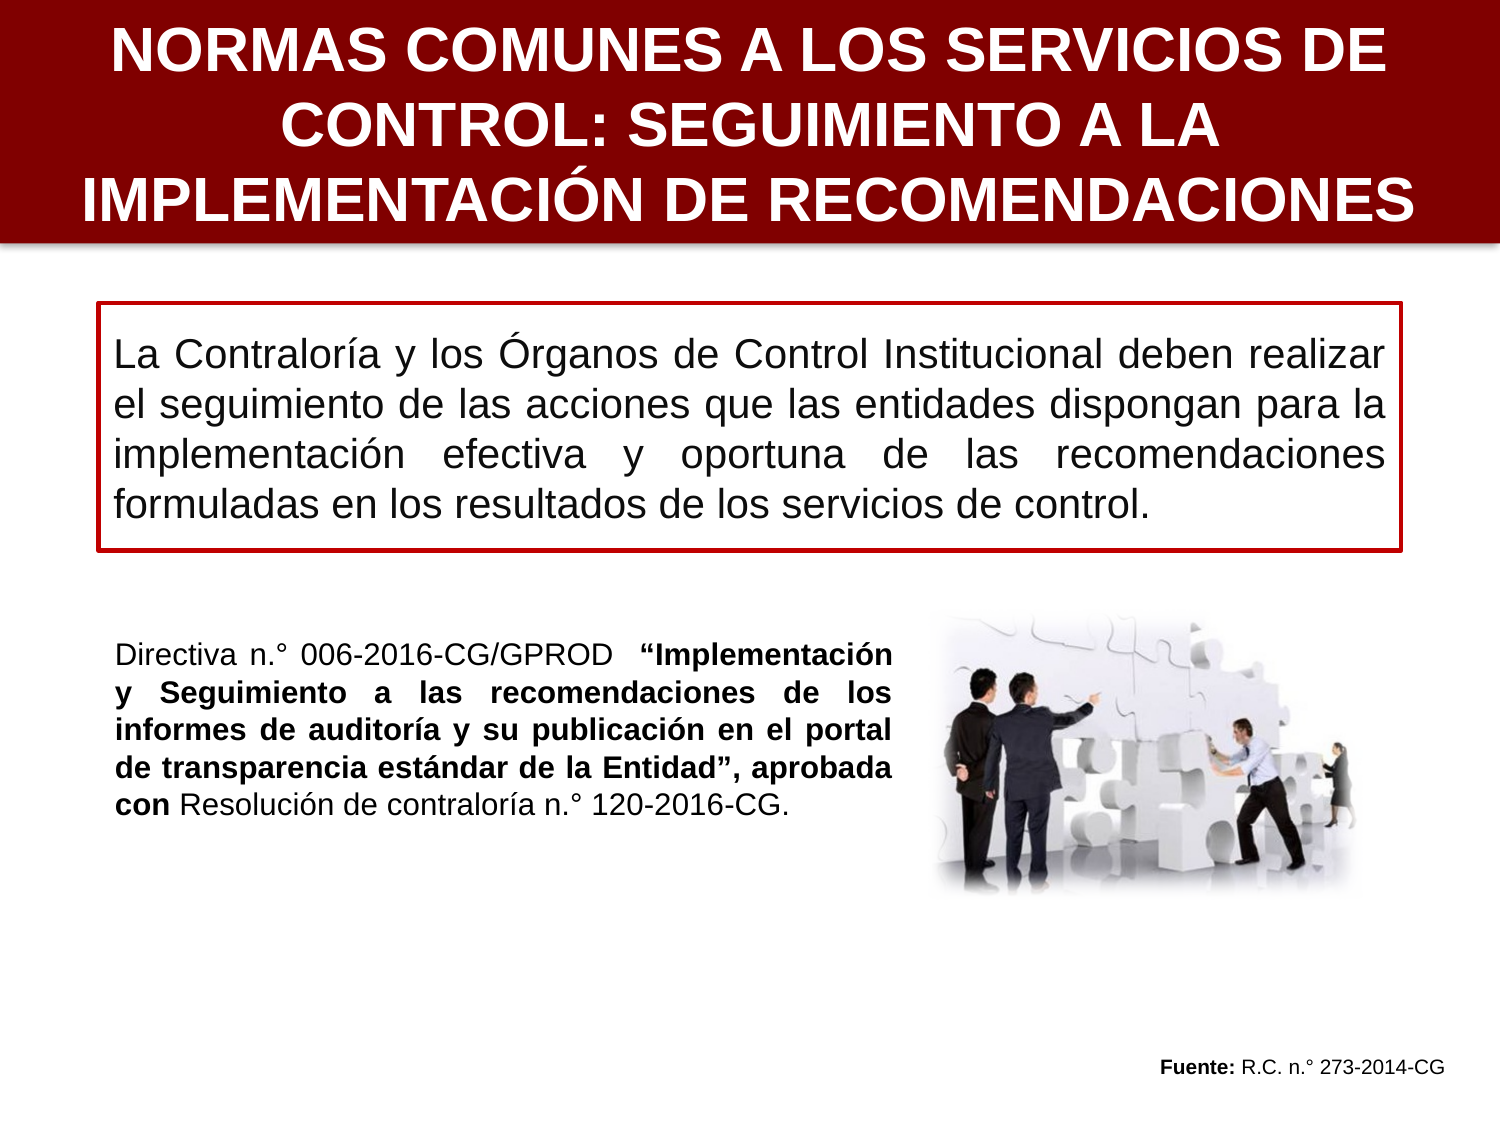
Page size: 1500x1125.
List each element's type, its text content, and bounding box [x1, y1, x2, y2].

text_box La Contraloría y los Órganos de Control Institucional deben realizar el seguimiento de las acciones que las entidades dispongan para la implementación efectiva y oportuna de las recomendaciones formuladas en los resultados de los servicios de control. [96, 301, 1403, 553]
text_box Directiva n.° 006-2016-CG/GPROD “Implementación y Seguimiento a las recomendaciones de los informes de auditoría y su publicación en el portal de transparencia estándar de la Entidad”, aprobada con Resolución de contraloría n.° 120-2016-CG. [100, 627, 909, 830]
text_box Fuente: R.C. n.° 273-2014-CG [1145, 1046, 1465, 1087]
picture [927, 609, 1364, 900]
text_box NORMAS COMUNES A LOS SERVICIOS DE CONTROL: SEGUIMIENTO A LA IMPLEMENTACIÓN DE RECOMENDACIONES [0, 0, 1500, 246]
